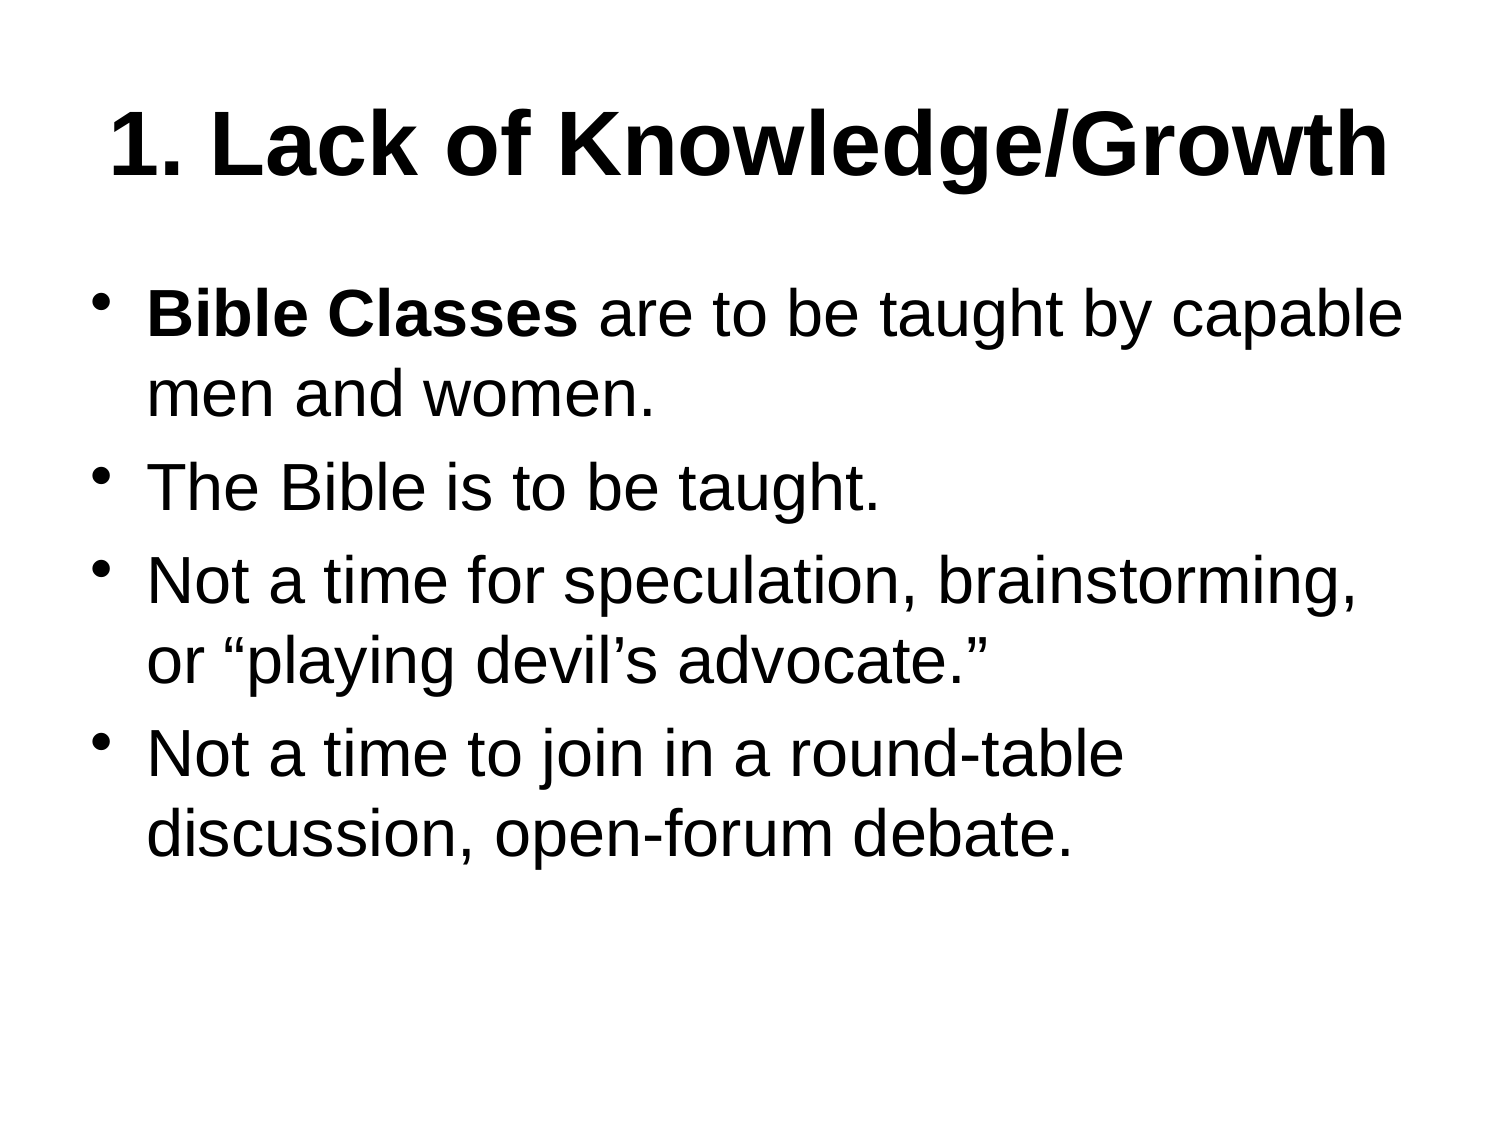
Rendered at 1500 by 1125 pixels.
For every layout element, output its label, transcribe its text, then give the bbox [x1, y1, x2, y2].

title 1. Lack of Knowledge/Growth [75, 45, 1425, 233]
list Bible Classes are to be taught by capable men and women. The Bible is to be taught. Not a time for speculation, brainstorming, or “playing devil’s advocate.” Not a time to join in a round-table discussion, open-forum debate. [75, 262, 1425, 1005]
